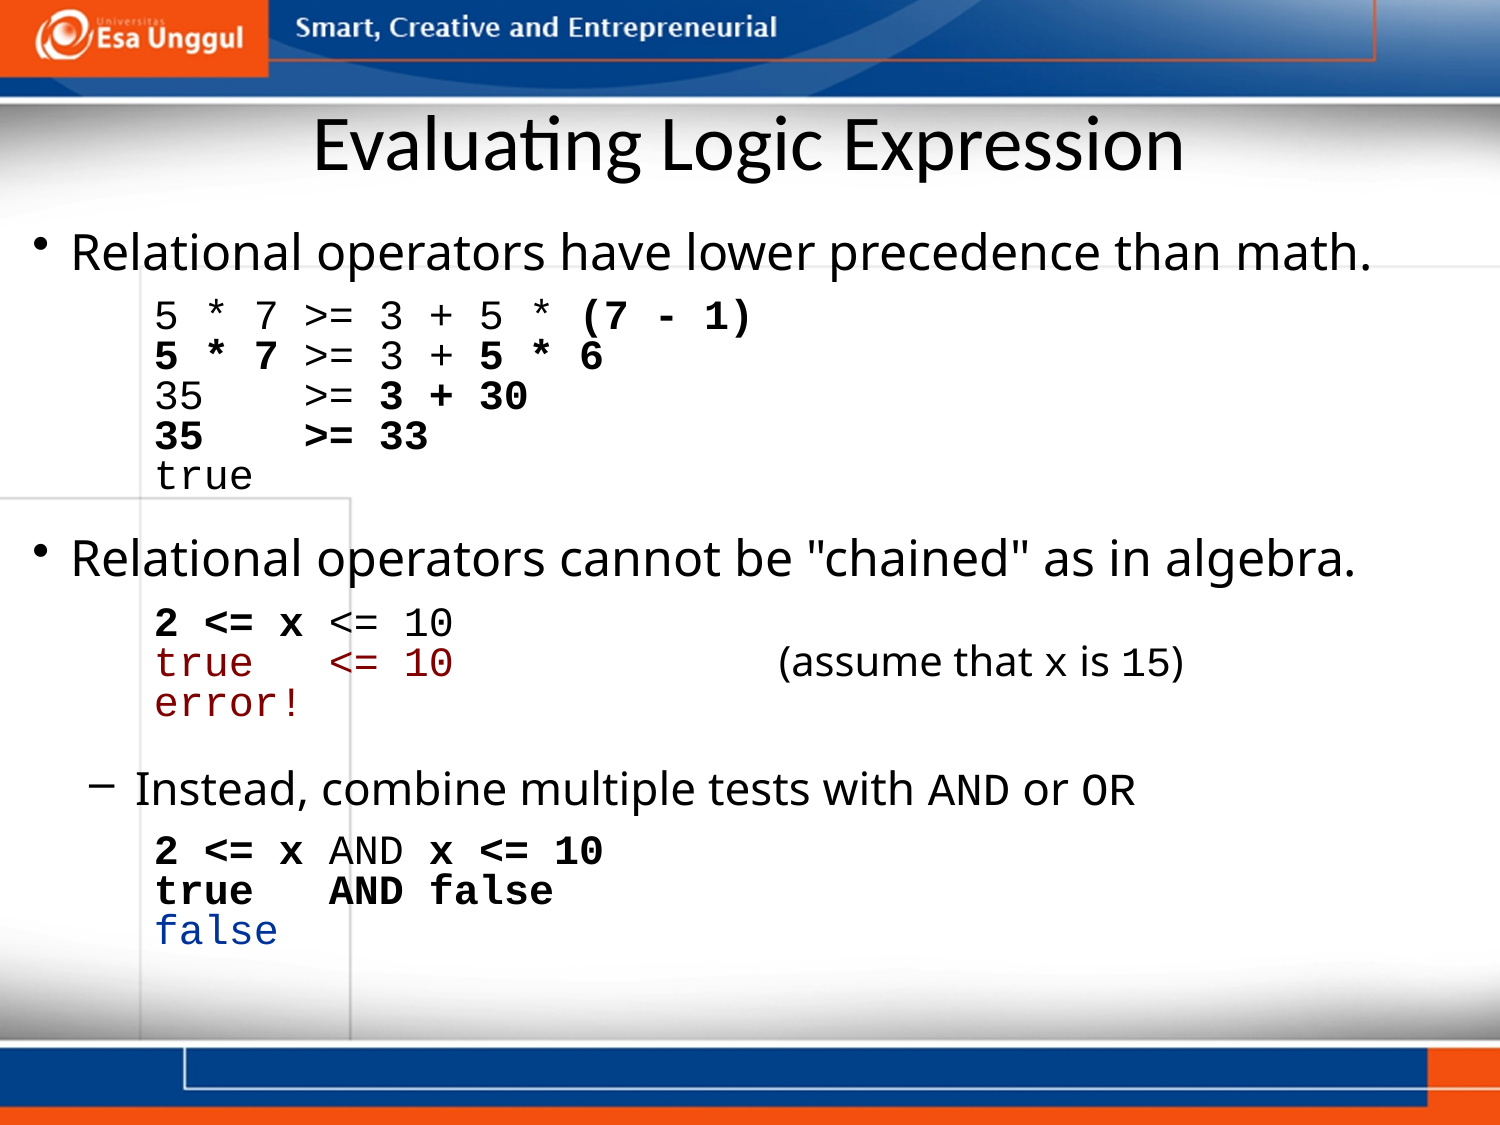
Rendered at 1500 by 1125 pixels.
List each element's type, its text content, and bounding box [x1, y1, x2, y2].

picture [0, 0, 1500, 1125]
list Relational operators have lower precedence than math. 5 * 7 >= 3 + 5 * (7 - 1) 5 * 7 >= 3 + 5 * 6 35 >= 3 + 30 35 >= 33 true Relational operators cannot be "chained" as in algebra. 2 <= x <= 10 true <= 10 (assume that x is 15) error! Instead, combine multiple tests with AND or OR 2 <= x AND x <= 10 true AND false false [24, 211, 1500, 1063]
title Evaluating Logic Expression [74, 44, 1426, 211]
